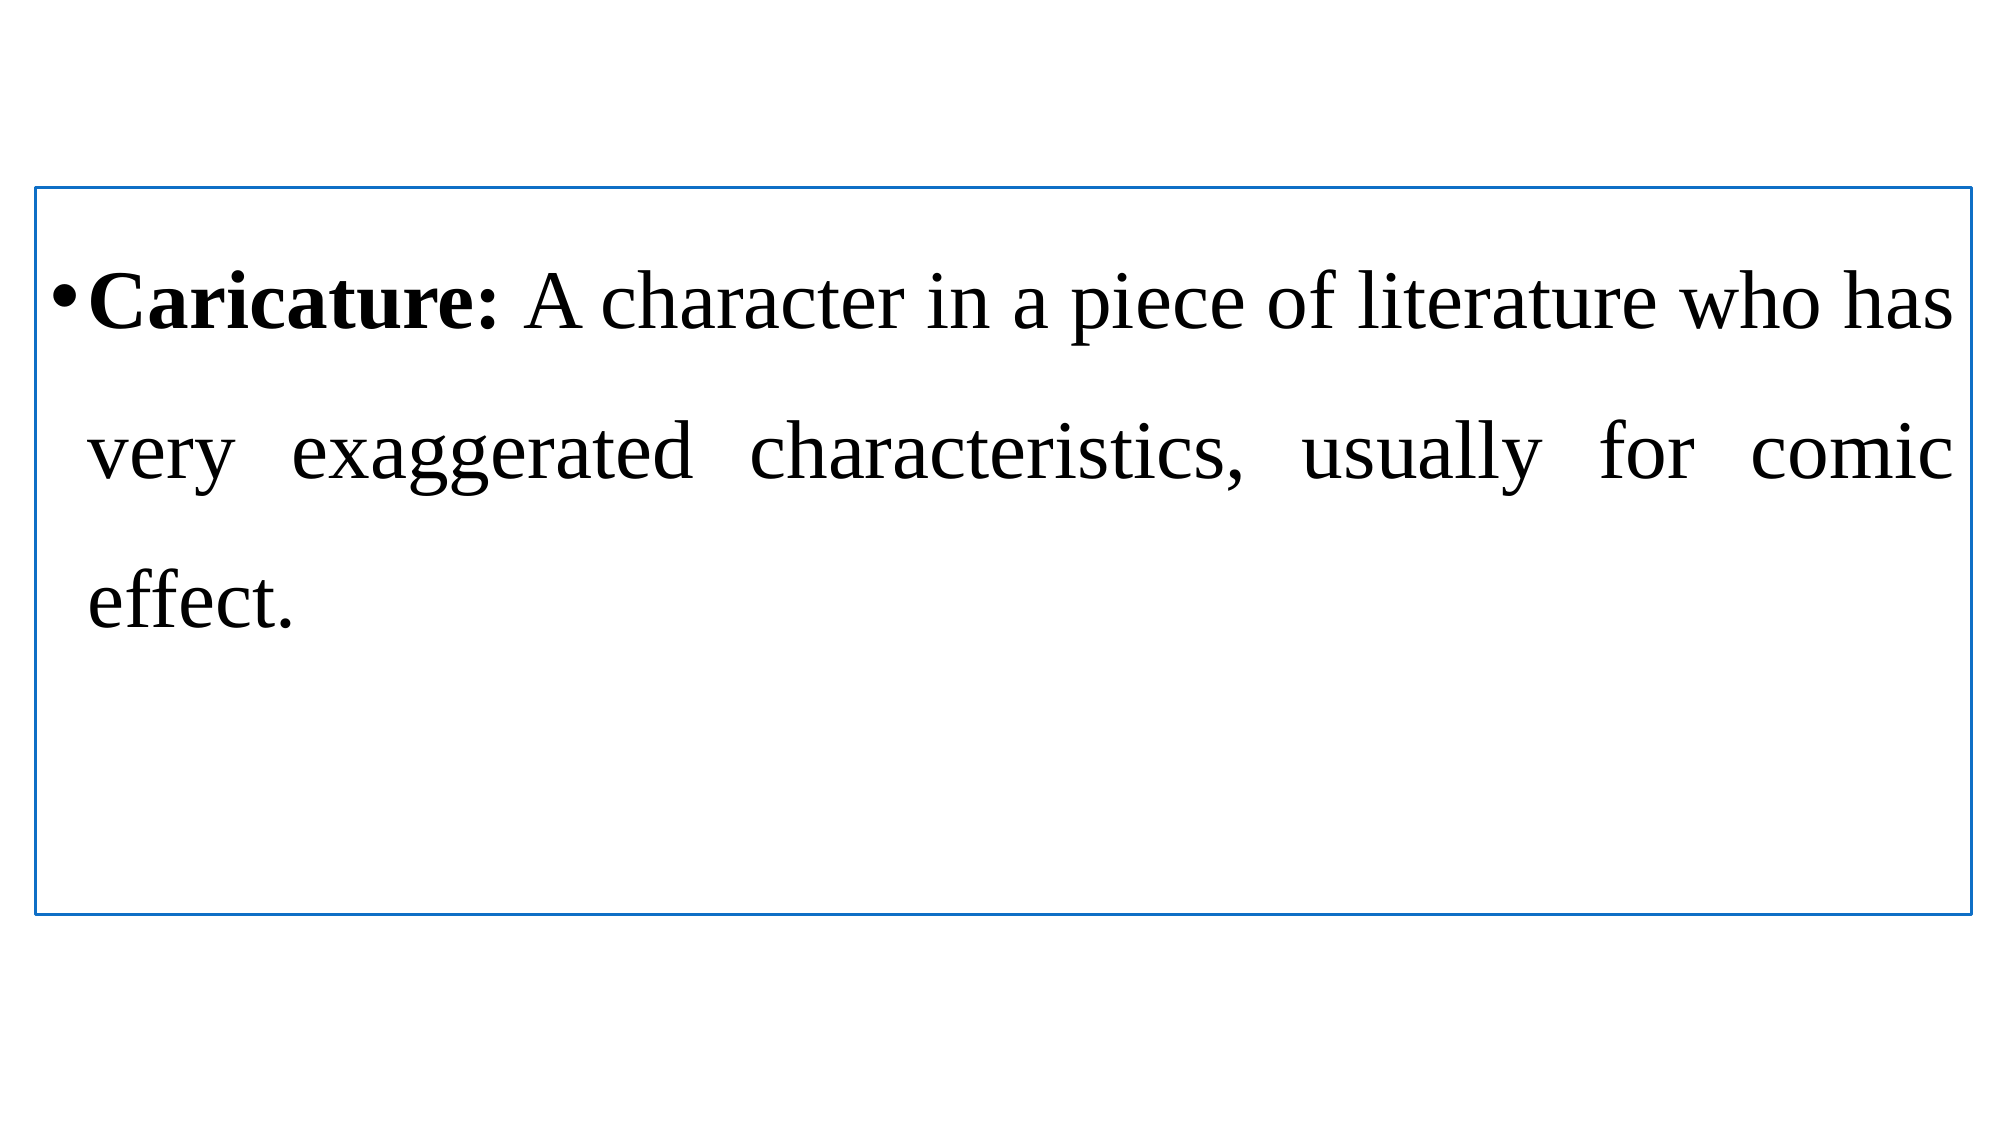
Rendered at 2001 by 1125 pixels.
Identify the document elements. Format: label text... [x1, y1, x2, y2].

list Caricature: A character in a piece of literature who has very exaggerated characteristics, usually for comic effect. [35, 187, 1972, 915]
